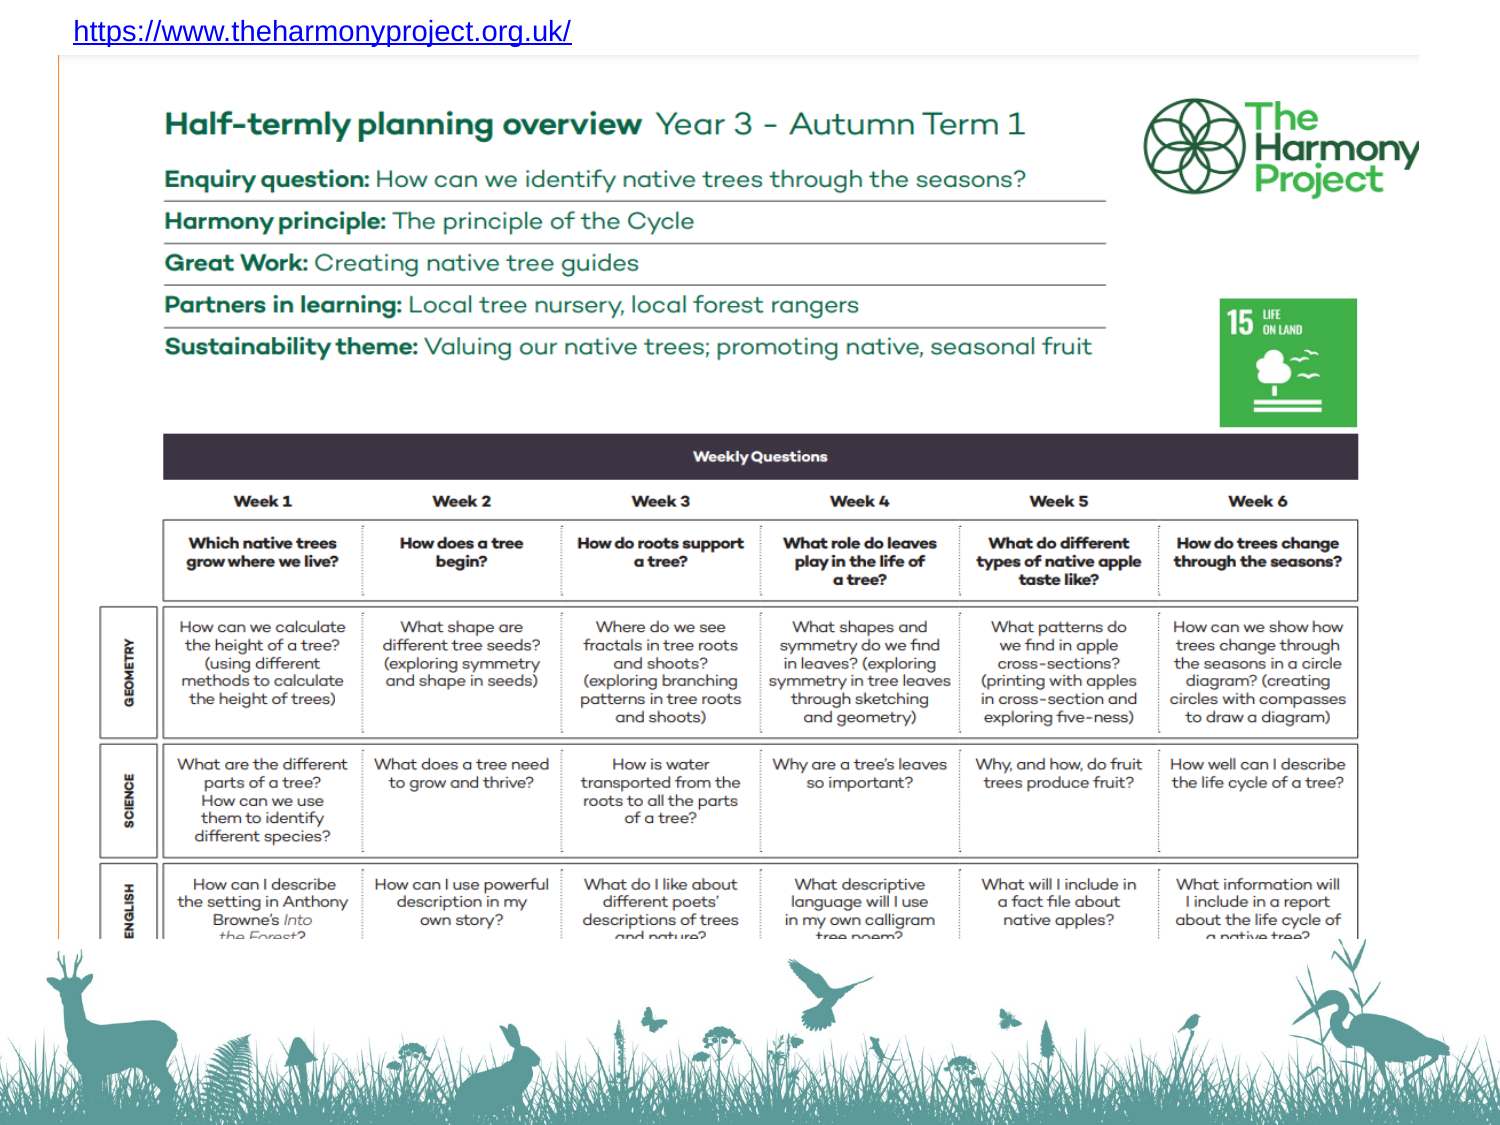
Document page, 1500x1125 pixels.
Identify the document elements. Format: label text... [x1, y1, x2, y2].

text_box https://www.theharmonyproject.org.uk/ [58, 4, 809, 54]
picture [0, 54, 1500, 1125]
